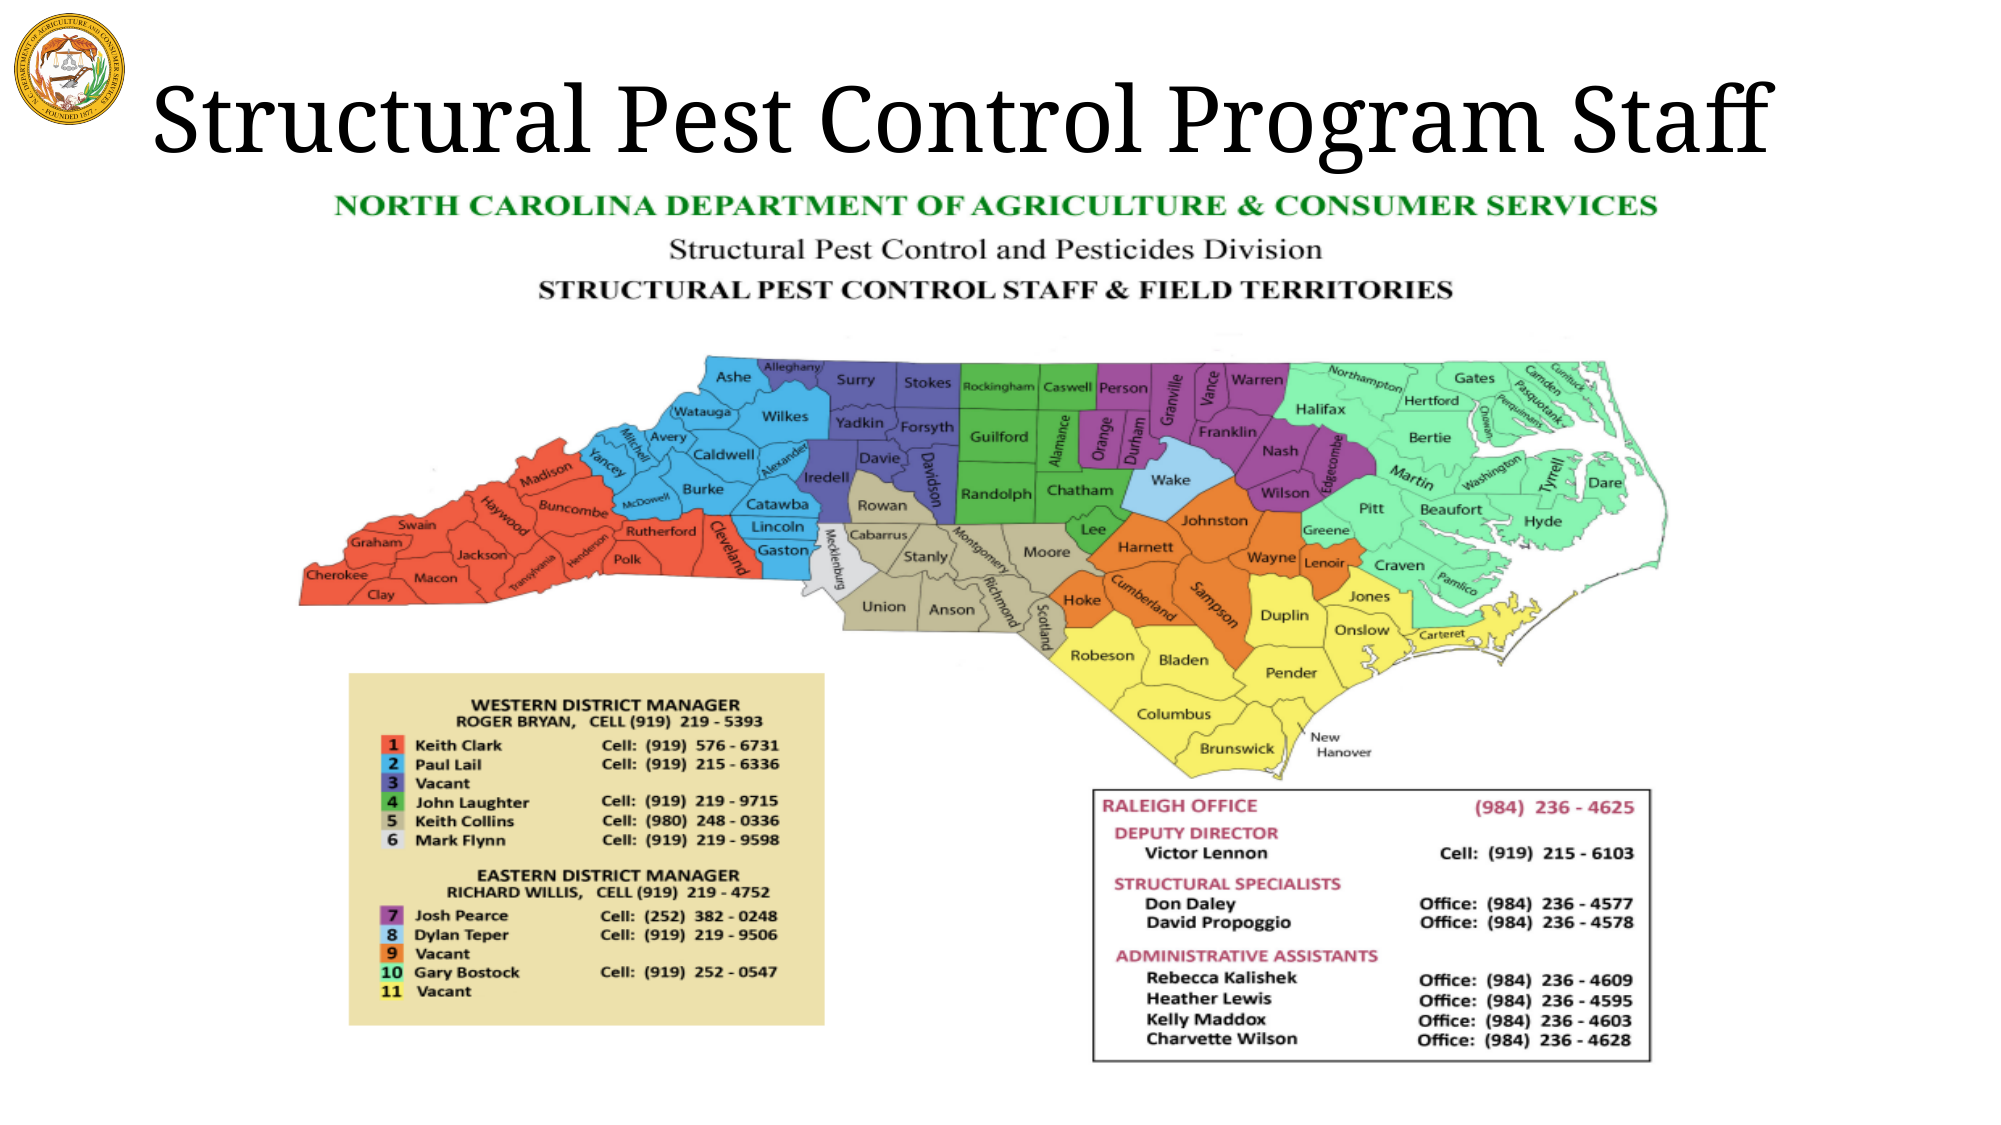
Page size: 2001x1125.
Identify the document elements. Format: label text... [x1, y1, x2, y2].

title Structural Pest Control Program Staff [136, 28, 1862, 180]
picture [225, 140, 1726, 1098]
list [13, 13, 126, 126]
